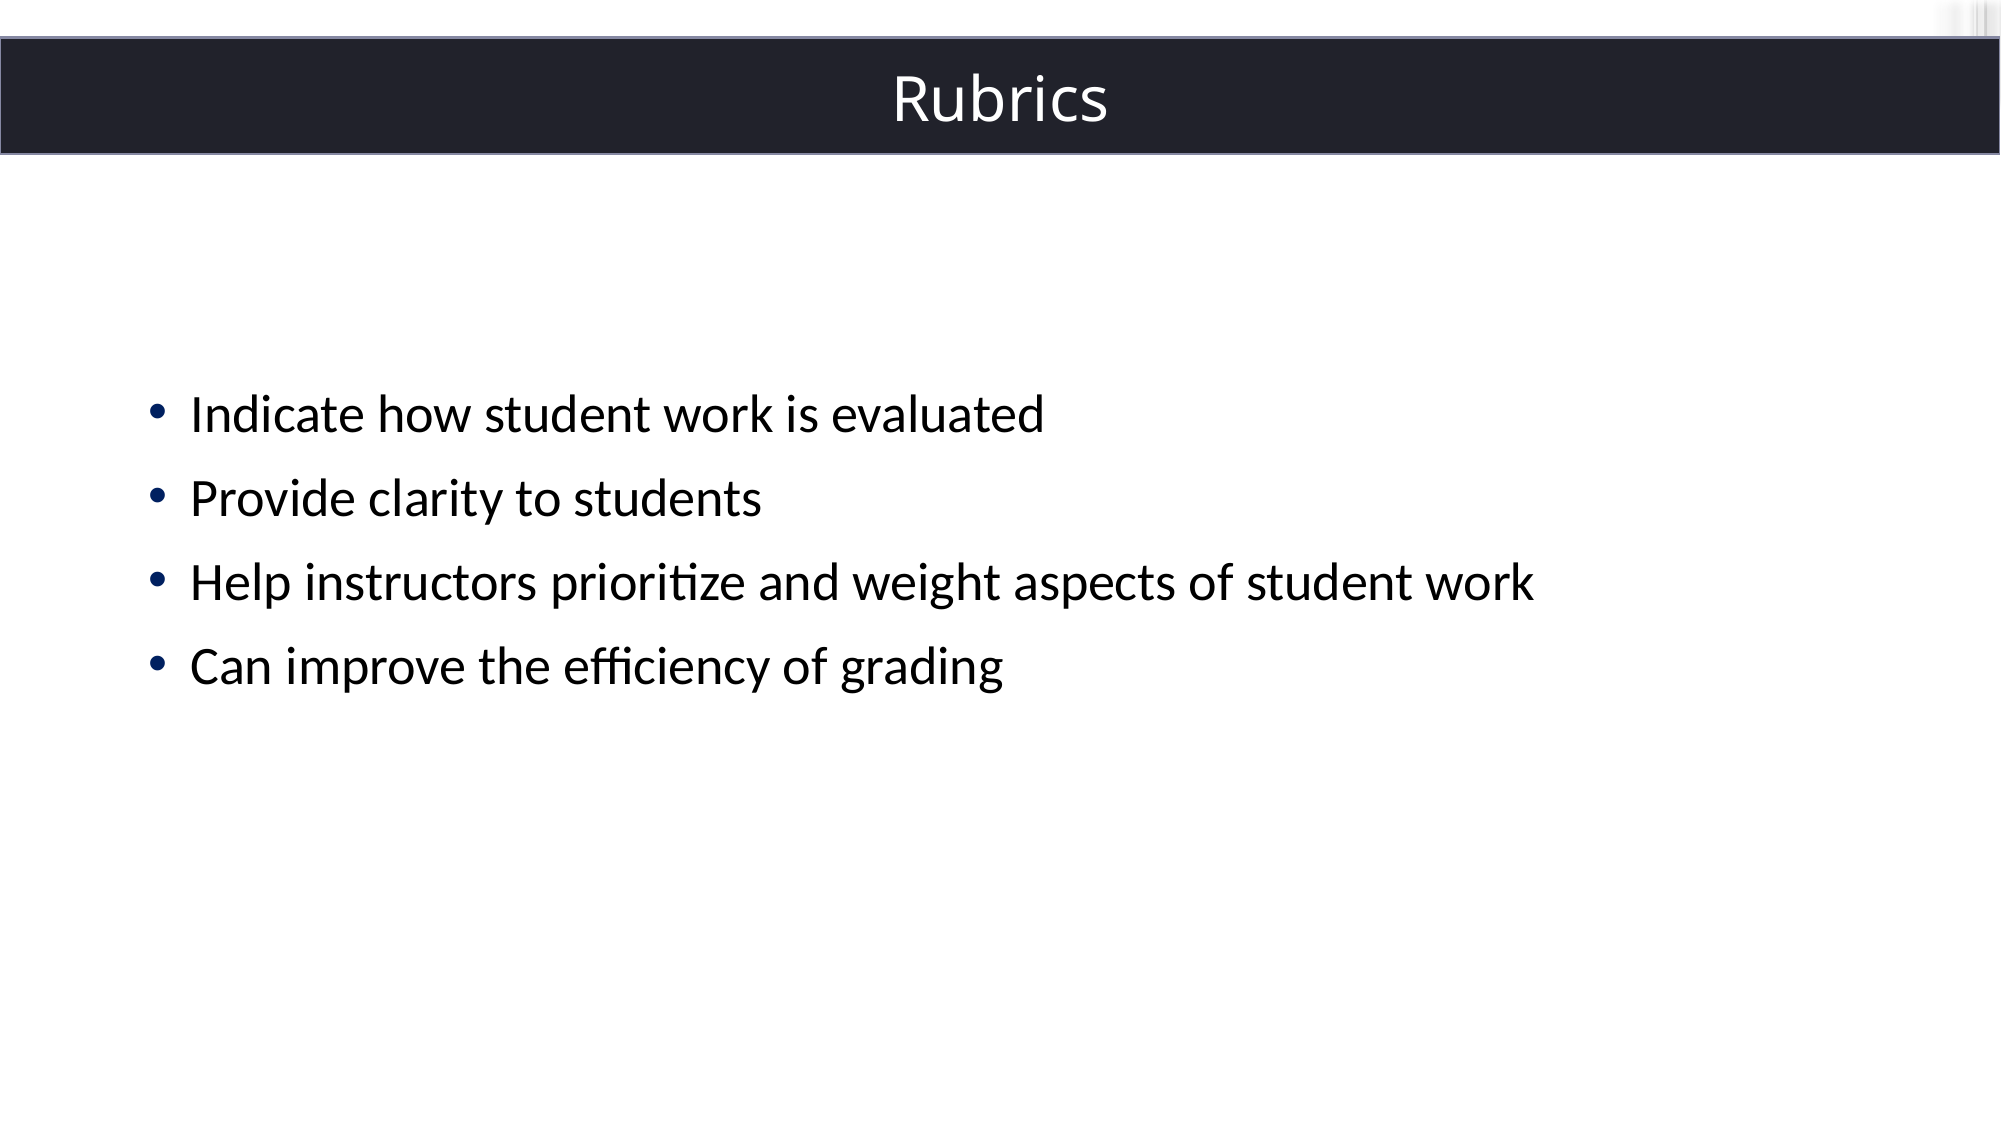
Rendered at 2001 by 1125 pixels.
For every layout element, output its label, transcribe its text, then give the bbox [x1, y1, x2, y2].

list Indicate how student work is evaluated Provide clarity to students Help instructors prioritize and weight aspects of student work Can improve the efficiency of grading [115, 370, 1916, 706]
title Rubrics [0, 36, 2000, 155]
